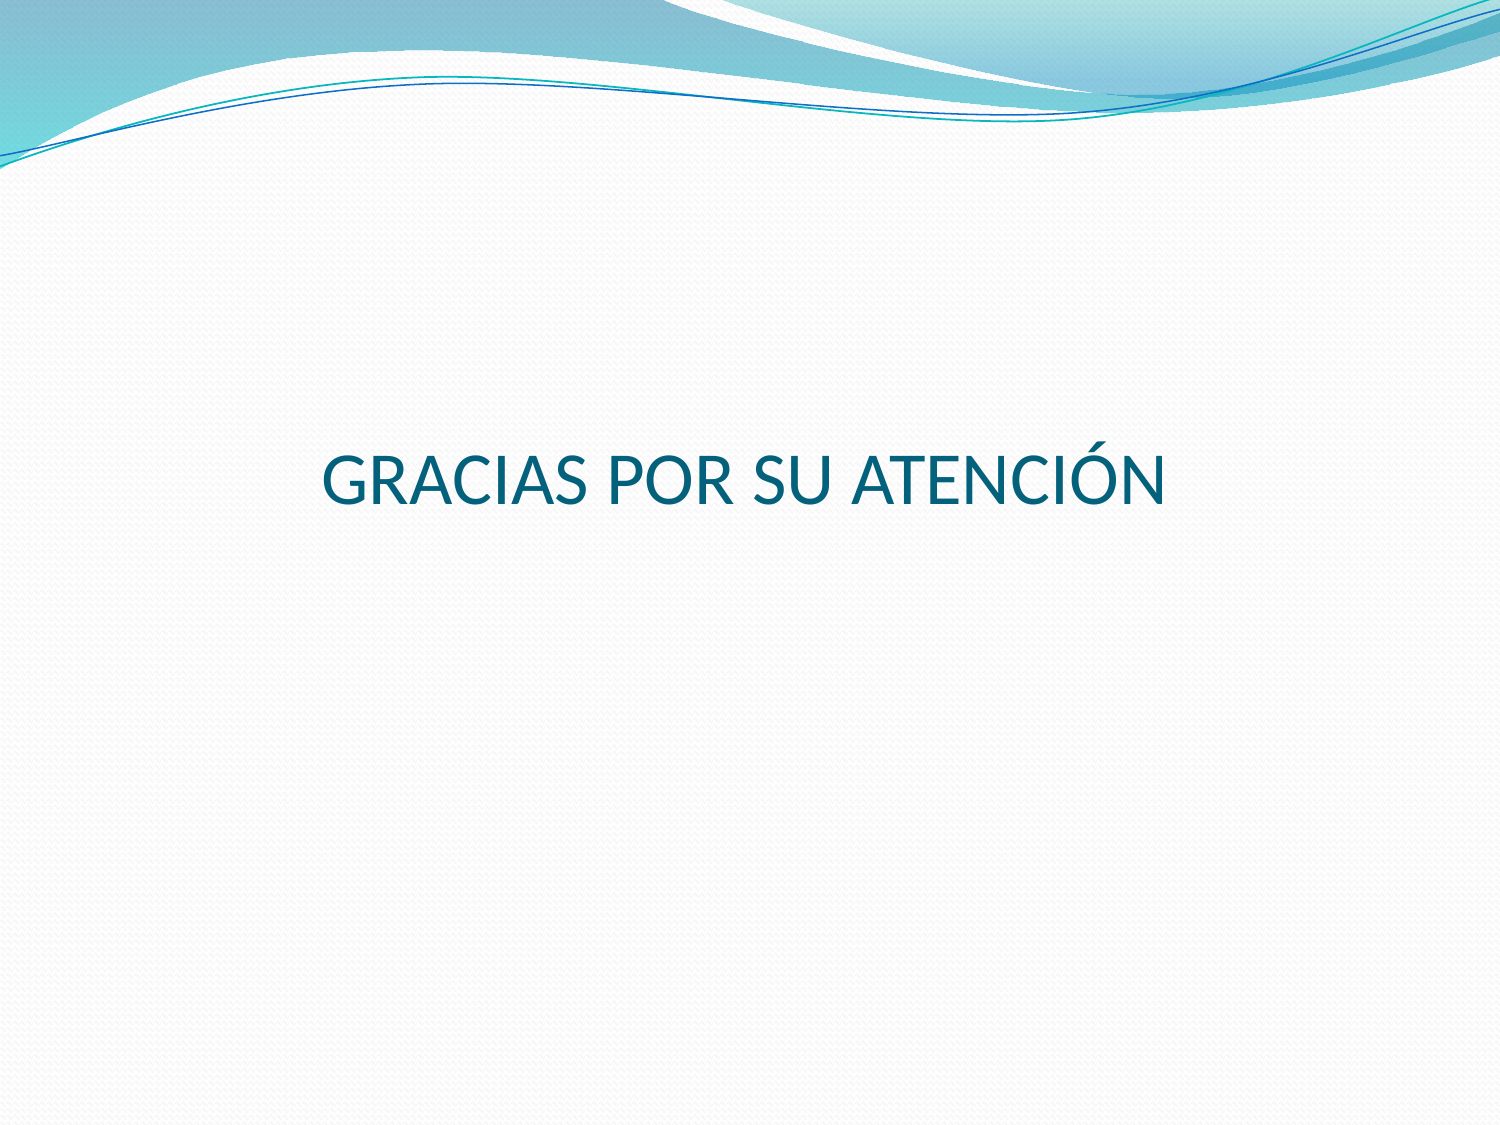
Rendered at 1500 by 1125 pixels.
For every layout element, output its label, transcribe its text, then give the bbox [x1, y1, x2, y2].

title GRACIAS POR SU ATENCIÓN [70, 421, 1421, 610]
